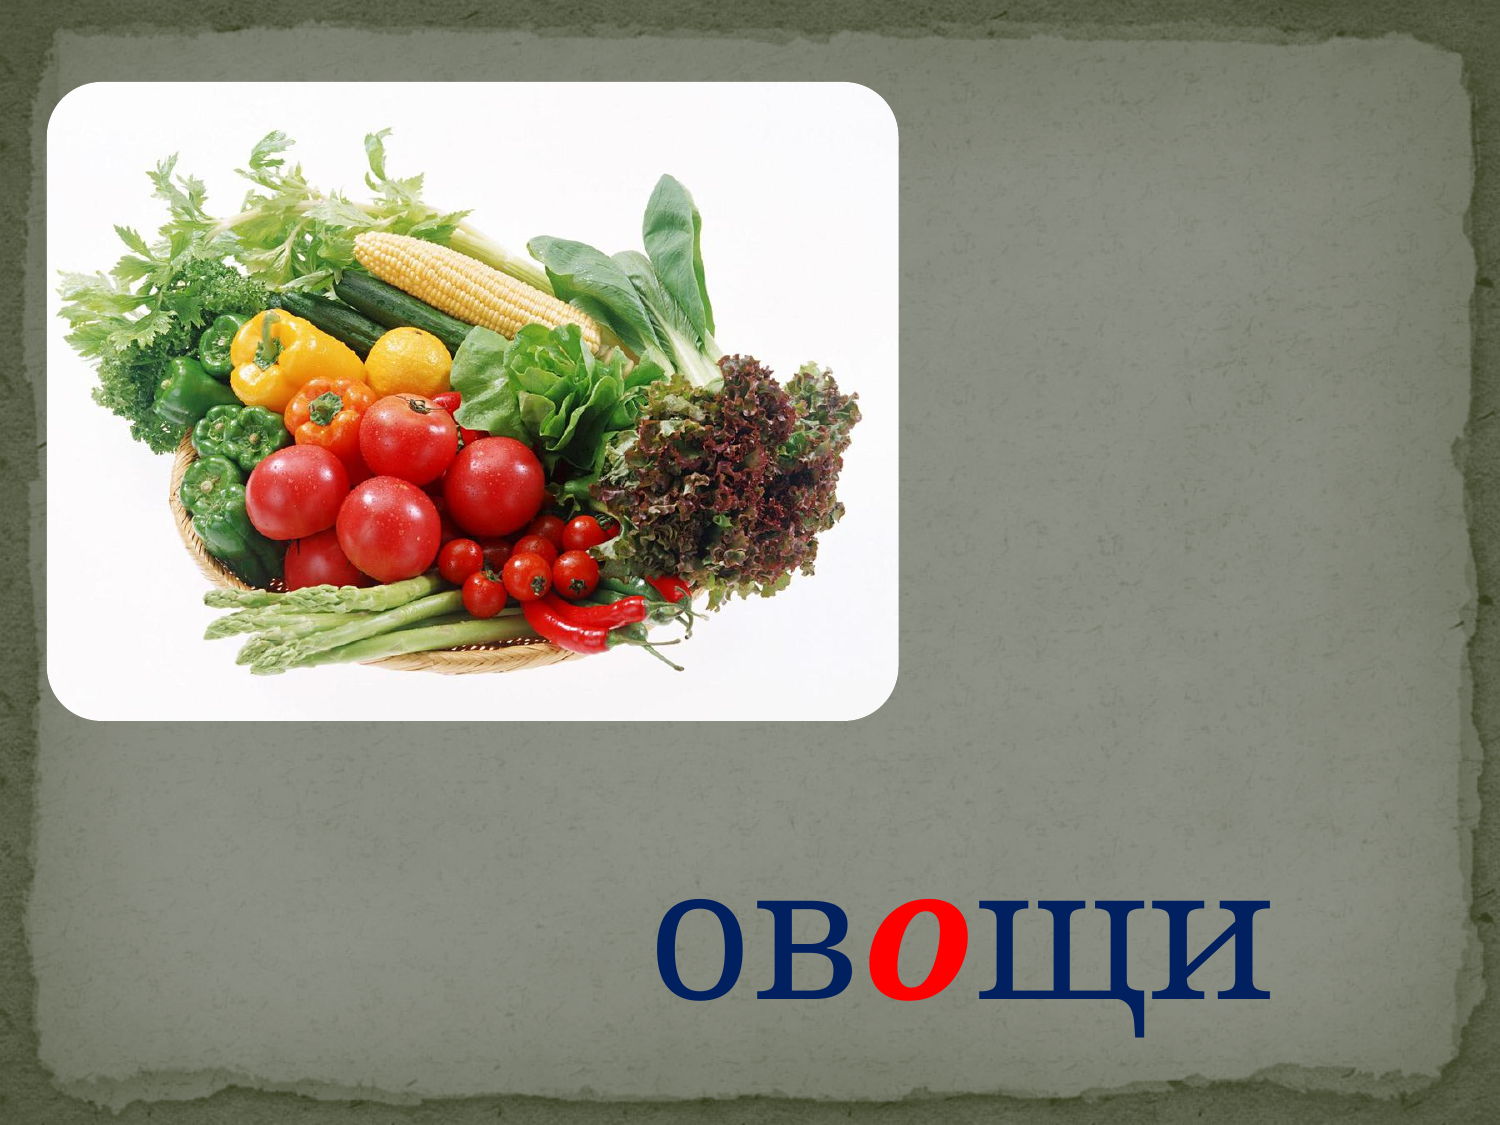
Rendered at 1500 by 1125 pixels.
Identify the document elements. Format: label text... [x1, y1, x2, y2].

picture [46, 81, 899, 721]
text_box овощи [632, 808, 1500, 1044]
